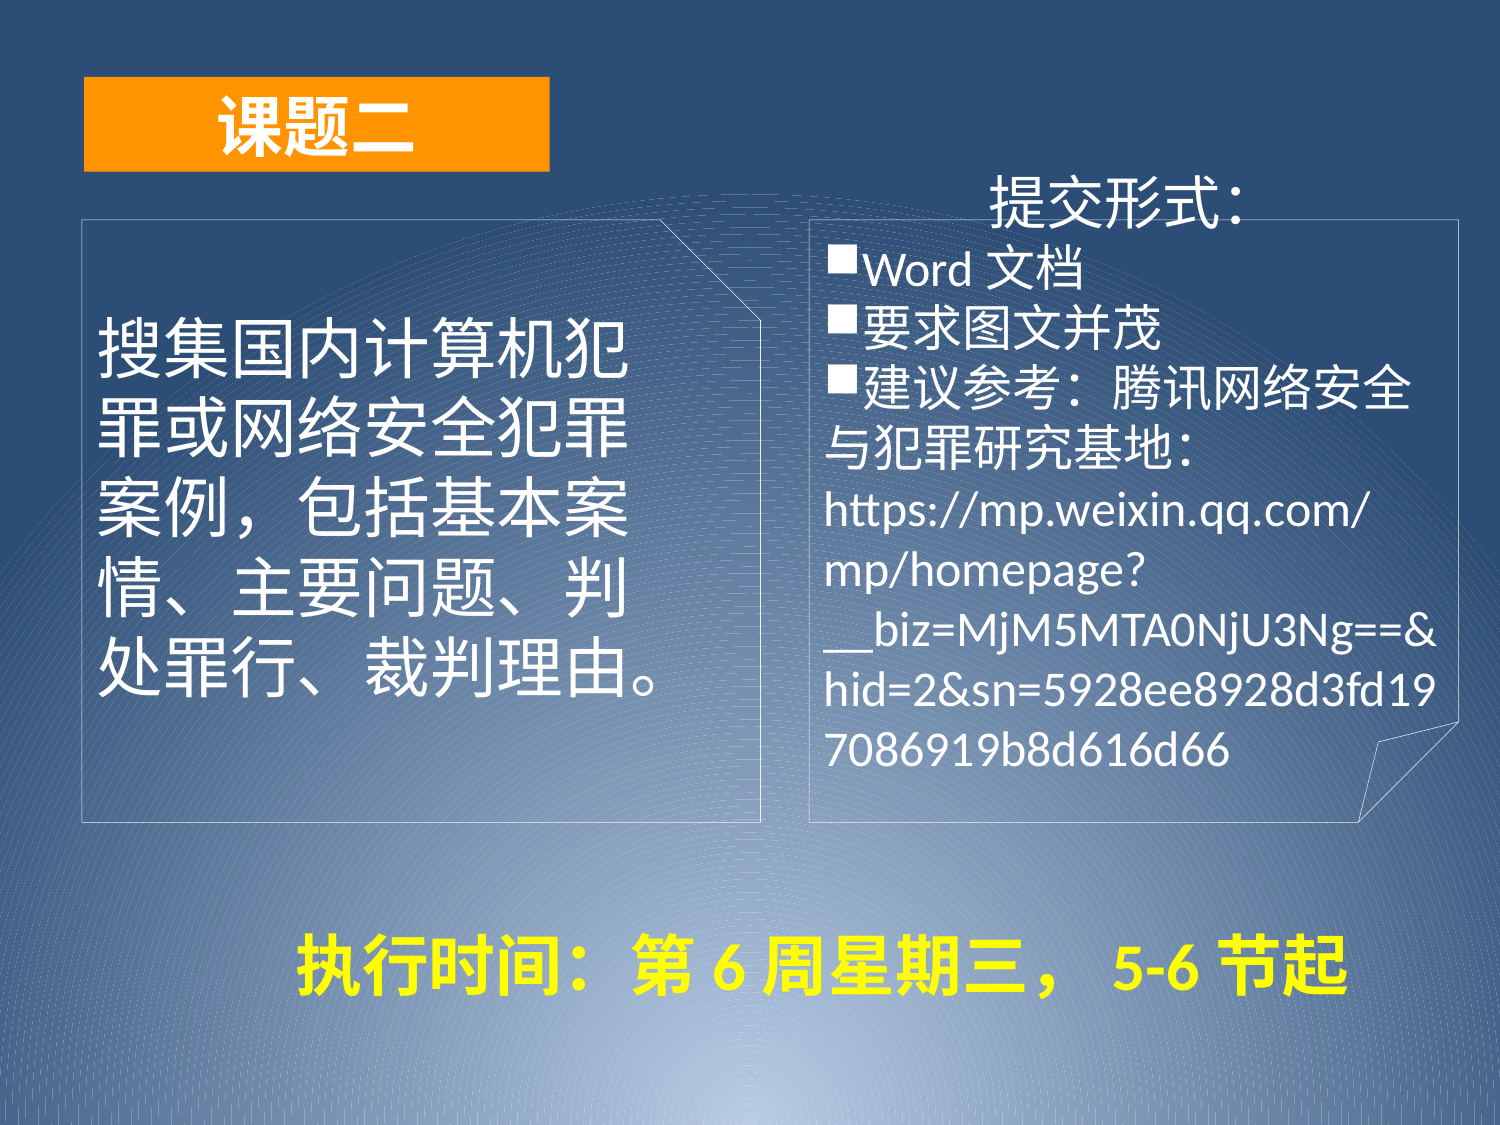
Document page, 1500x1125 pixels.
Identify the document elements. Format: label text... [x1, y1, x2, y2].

text_box 执行时间：第6周星期三，5-6节起 [280, 916, 1364, 1012]
text_box 提交形式： Word文档 要求图文并茂 建议参考：腾讯网络安全与犯罪研究基地： https://mp.weixin.qq.com/mp/homepage?__biz=MjM5MTA0NjU3Ng==&hid=2&sn=5928ee8928d3fd197086919b8d616d66 [806, 217, 1461, 825]
text_box 搜集国内计算机犯罪或网络安全犯罪案例，包括基本案情、主要问题、判处罪行、裁判理由。 [79, 217, 763, 825]
text_box 课题二 [84, 76, 550, 172]
